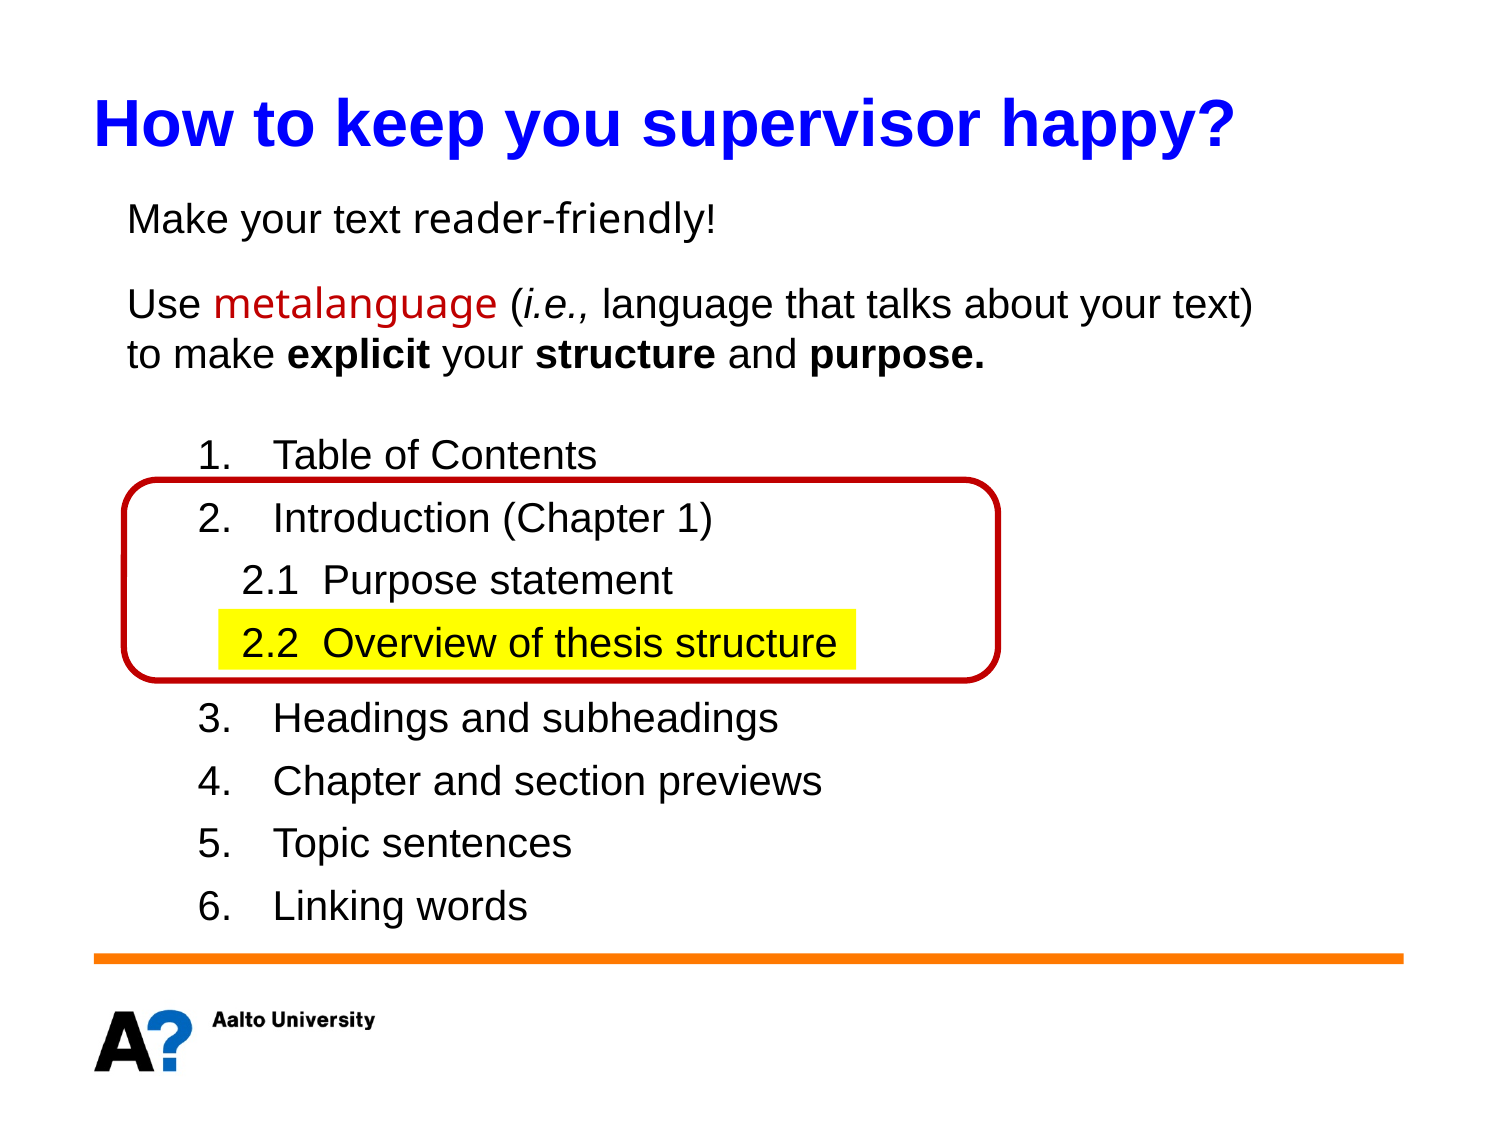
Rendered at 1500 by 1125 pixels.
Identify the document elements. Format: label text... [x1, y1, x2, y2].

title How to keep you supervisor happy? [93, 80, 1404, 258]
text_box Table of Contents Introduction (Chapter 1) 2.1 Purpose statement 2.2 Overview of thesis structure Headings and subheadings Chapter and section previews Topic sentences Linking words [182, 420, 1471, 981]
text_box [123, 479, 999, 681]
picture [0, 977, 442, 1125]
text_box Make your text reader-friendly! Use metalanguage (i.e., language that talks about your text) to make explicit your structure and purpose. [112, 184, 1294, 385]
